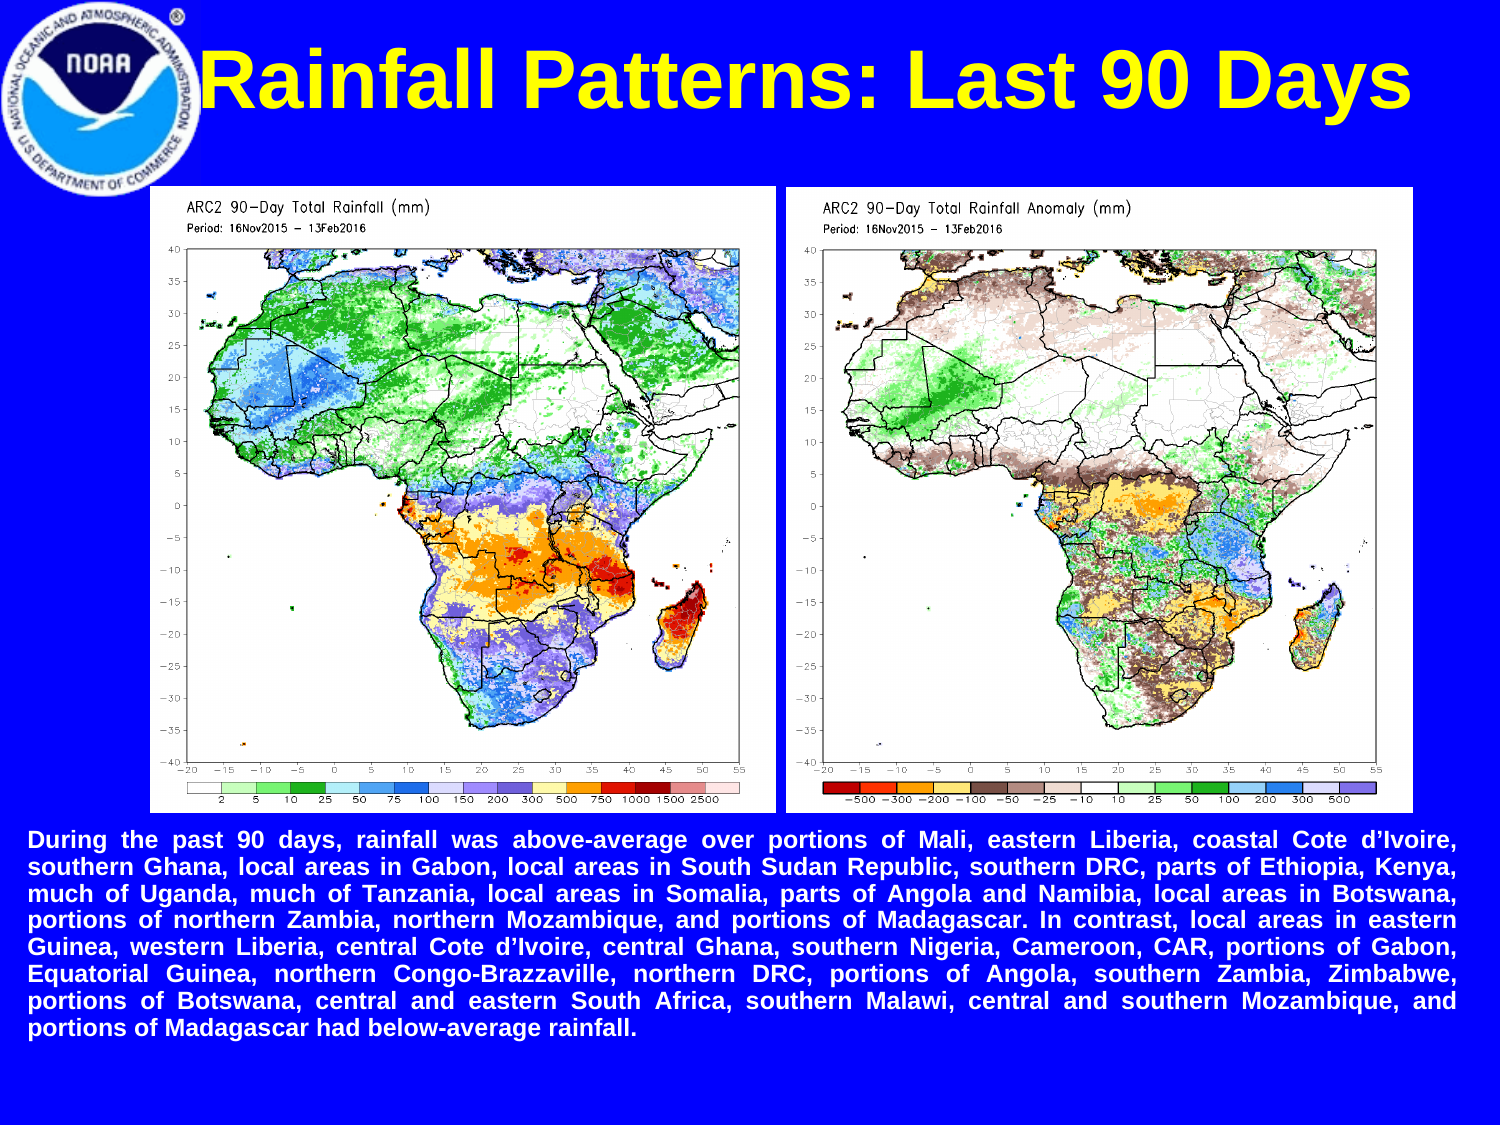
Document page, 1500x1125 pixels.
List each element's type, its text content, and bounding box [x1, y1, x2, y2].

picture [786, 187, 1413, 813]
text_box During the past 90 days, rainfall was above-average over portions of Mali, eastern Liberia, coastal Cote d’Ivoire, southern Ghana, local areas in Gabon, local areas in South Sudan Republic, southern DRC, parts of Ethiopia, Kenya, much of Uganda, much of Tanzania, local areas in Somalia, parts of Angola and Namibia, local areas in Botswana, portions of northern Zambia, northern Mozambique, and portions of Madagascar. In contrast, local areas in eastern Guinea, western Liberia, central Cote d’Ivoire, central Ghana, southern Nigeria, Cameroon, CAR, portions of Gabon, Equatorial Guinea, northern Congo-Brazzaville, northern DRC, portions of Angola, southern Zambia, Zimbabwe, portions of Botswana, central and eastern South Africa, southern Malawi, central and southern Mozambique, and portions of Madagascar had below-average rainfall. [12, 818, 1475, 1050]
picture [0, 0, 776, 813]
title Rainfall Patterns: Last 90 Days [174, 0, 1438, 150]
